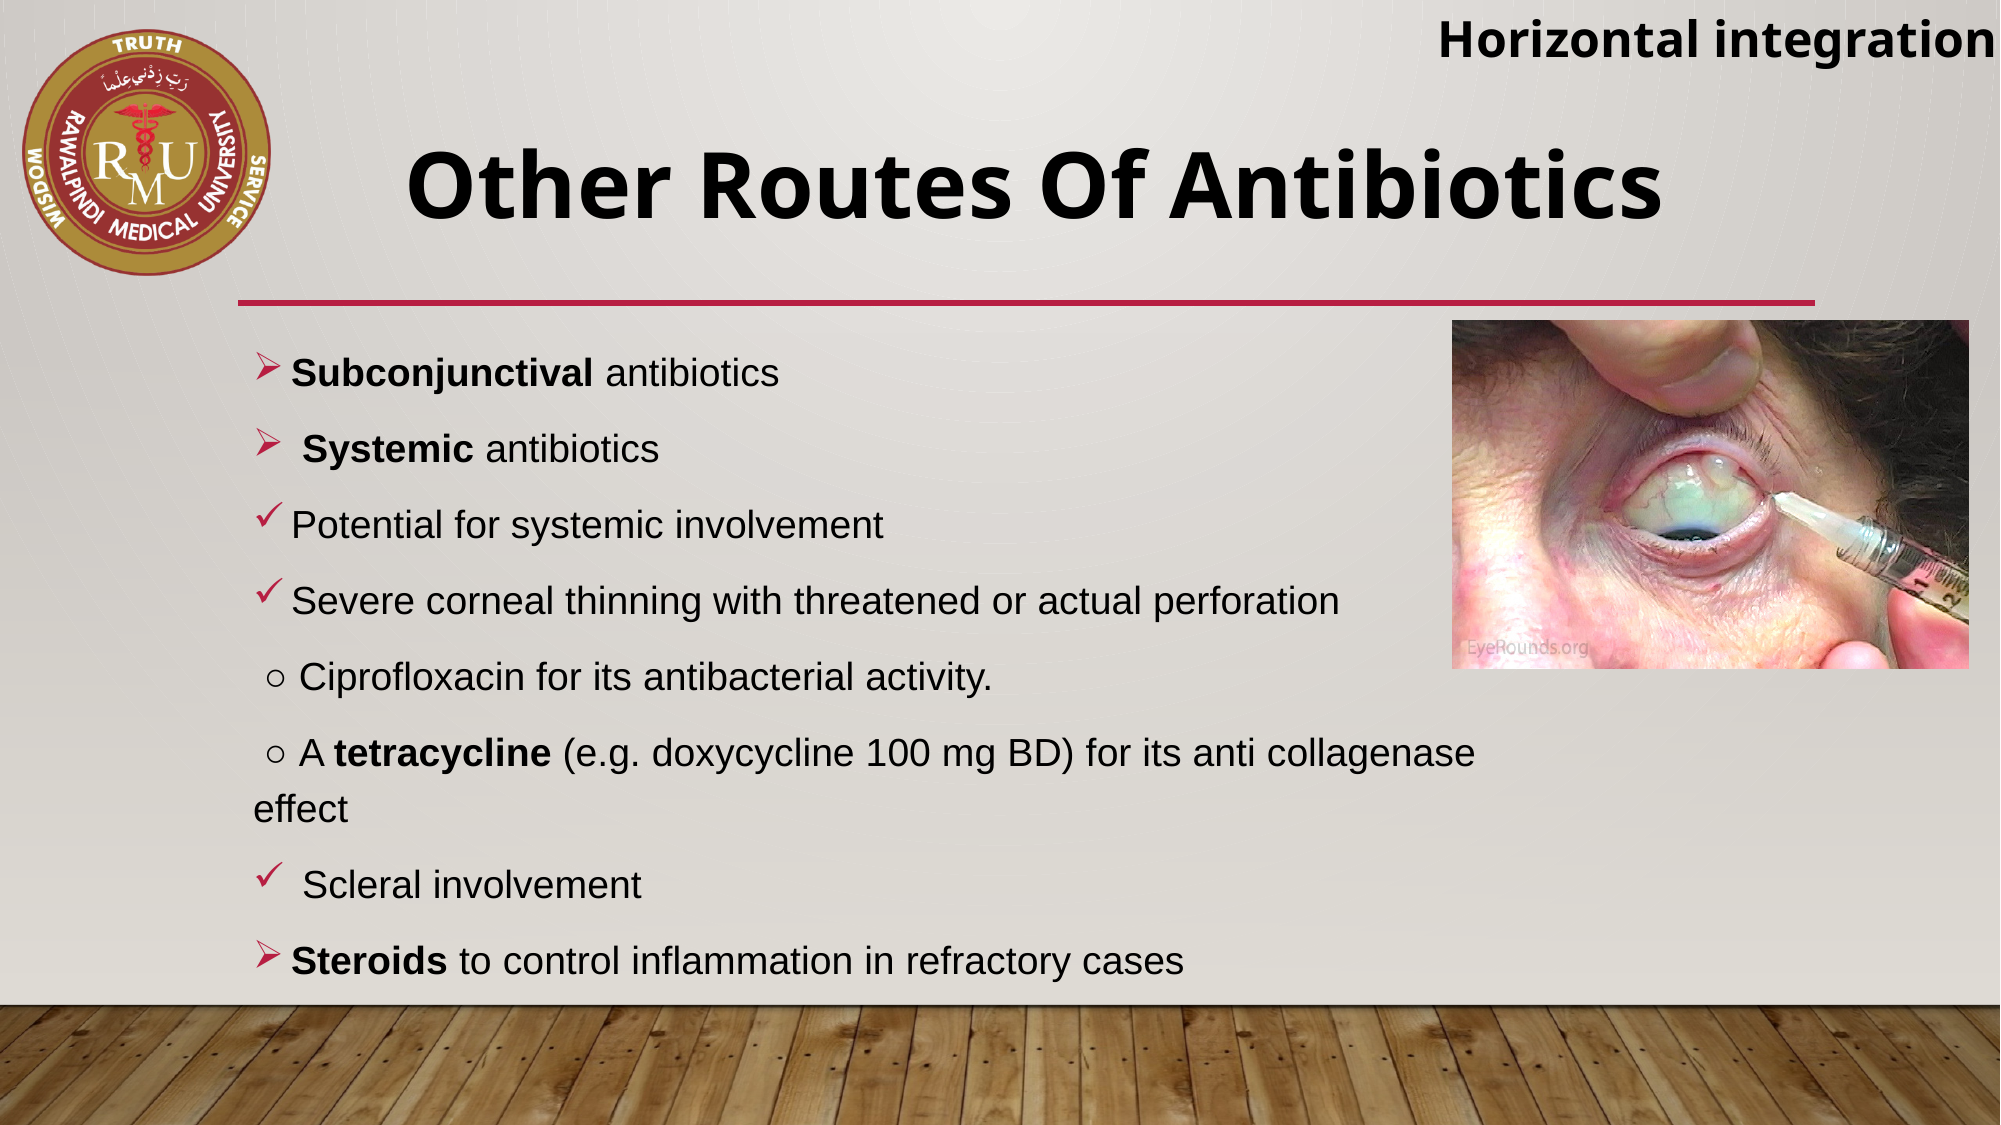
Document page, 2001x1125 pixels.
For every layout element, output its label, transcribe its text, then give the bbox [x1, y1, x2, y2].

text_box Horizontal integration [1423, 0, 2000, 75]
title Other Routes Of Antibiotics [389, 131, 1814, 305]
picture [1451, 320, 1969, 670]
list Subconjunctival antibiotics Systemic antibiotics Potential for systemic involvement Severe corneal thinning with threatened or actual perforation ○ Ciprofloxacin for its antibacterial activity. ○ A tetracycline (e.g. doxycycline 100 mg BD) for its anti collagenase effect Scleral involvement Steroids to control inflammation in refractory cases [238, 330, 1544, 993]
picture [22, 28, 271, 276]
picture [0, 1005, 2000, 1125]
